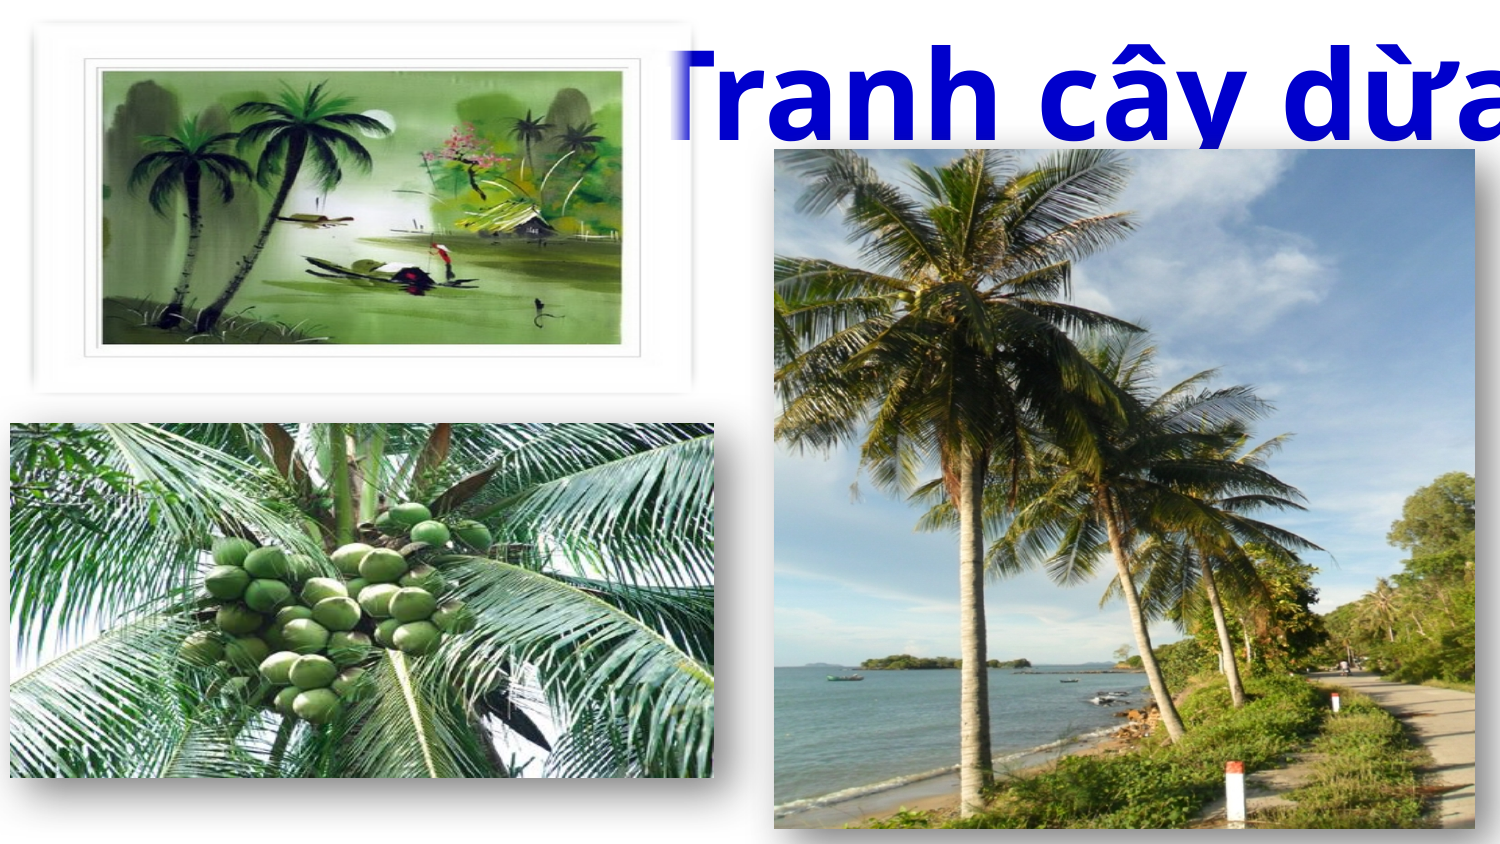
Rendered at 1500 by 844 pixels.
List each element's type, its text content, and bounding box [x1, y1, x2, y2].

picture [774, 149, 1476, 829]
picture [24, 16, 701, 399]
picture [10, 423, 715, 779]
title Tranh cây dừa [412, 0, 1500, 141]
